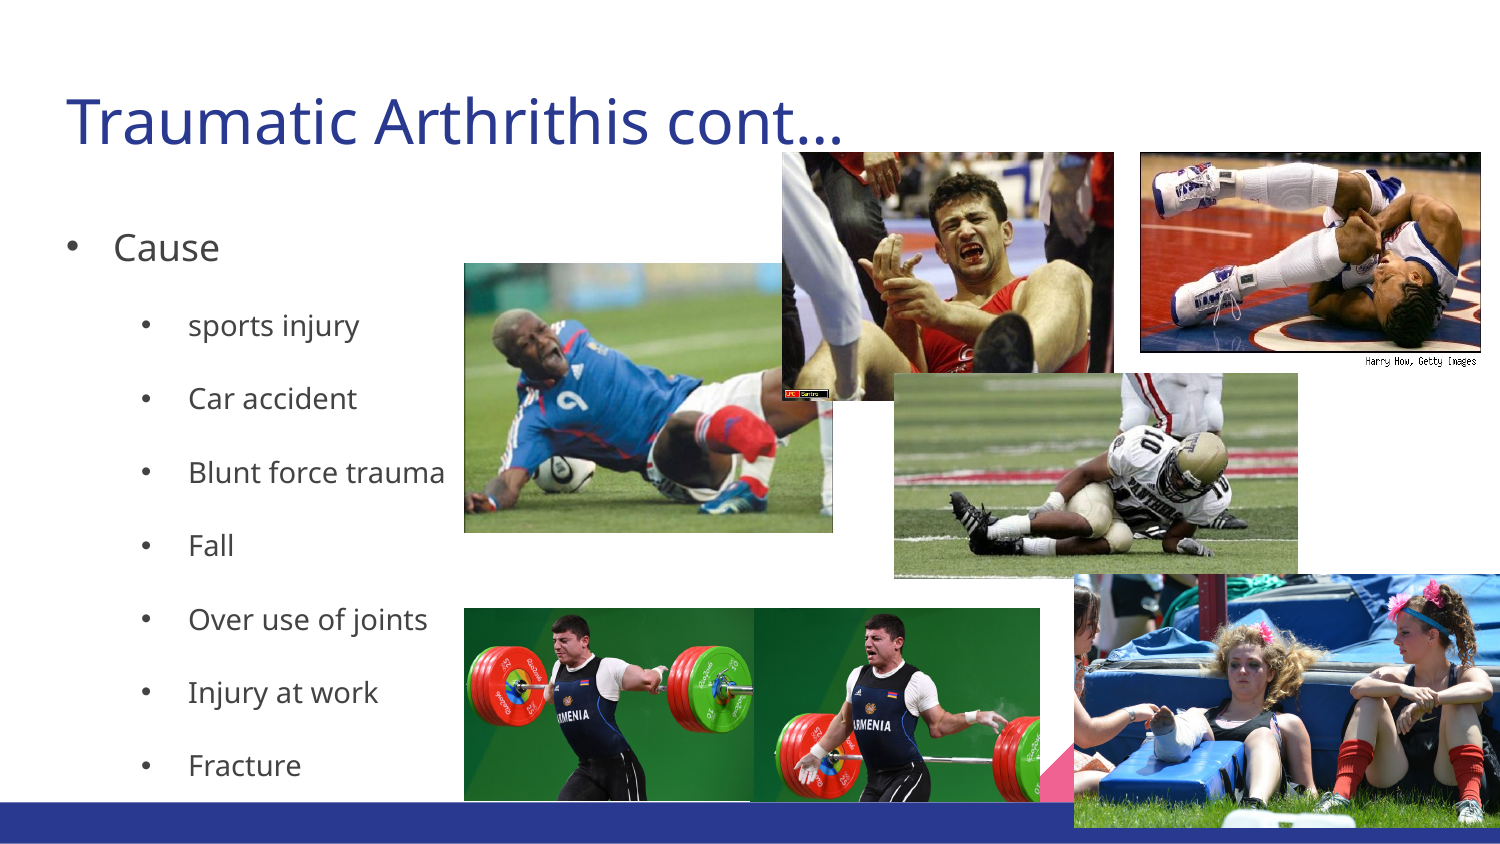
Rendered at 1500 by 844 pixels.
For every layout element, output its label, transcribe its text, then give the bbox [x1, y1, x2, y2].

picture [463, 152, 1500, 828]
picture [1139, 152, 1481, 369]
picture [463, 608, 1040, 802]
title Traumatic Arthrithis cont… [51, 67, 1449, 167]
list Cause sports injury Car accident Blunt force trauma Fall Over use of joints Injury at work Fracture [51, 201, 535, 750]
